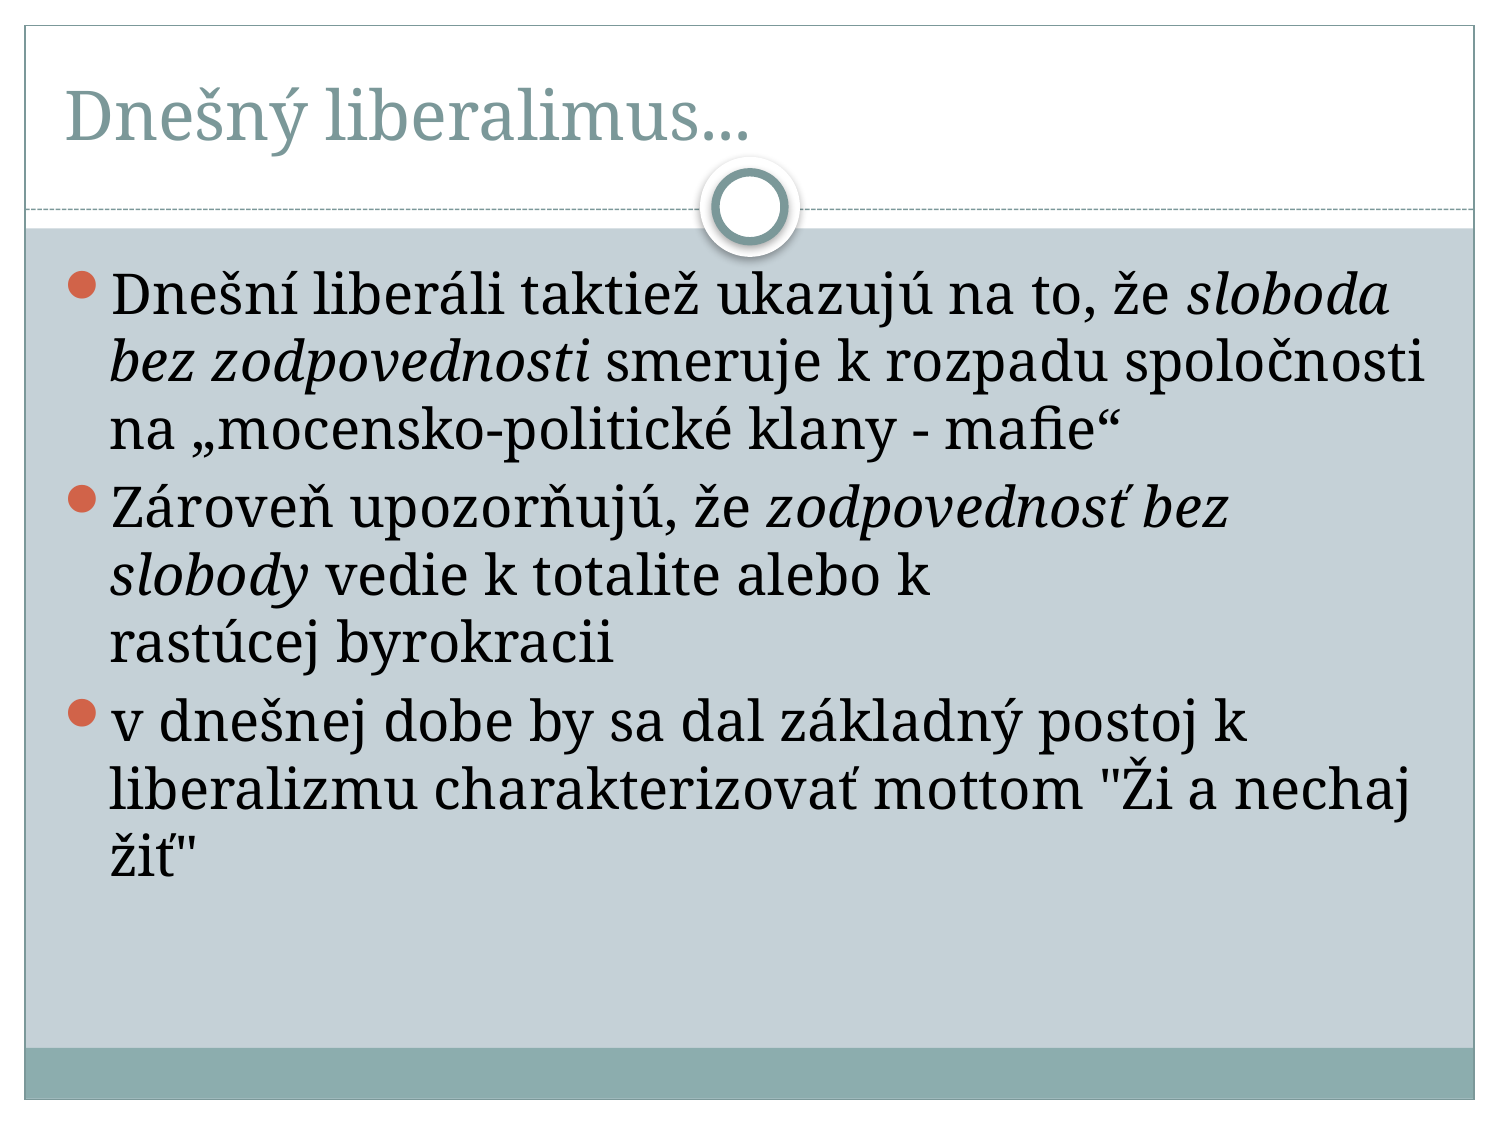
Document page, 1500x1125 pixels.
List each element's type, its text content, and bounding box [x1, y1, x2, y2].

title Dnešný liberalimus... [49, 37, 1450, 162]
list Dnešní liberáli taktiež ukazujú na to, že sloboda bez zodpovednosti smeruje k rozpadu spoločnosti na „mocensko-politické klany - mafie“ Zároveň upozorňujú, že zodpovednosť bez slobody vedie k totalite alebo k rastúcej byrokracii v dnešnej dobe by sa dal základný postoj k liberalizmu charakterizovať mottom "Ži a nechaj žiť" [49, 250, 1445, 1001]
